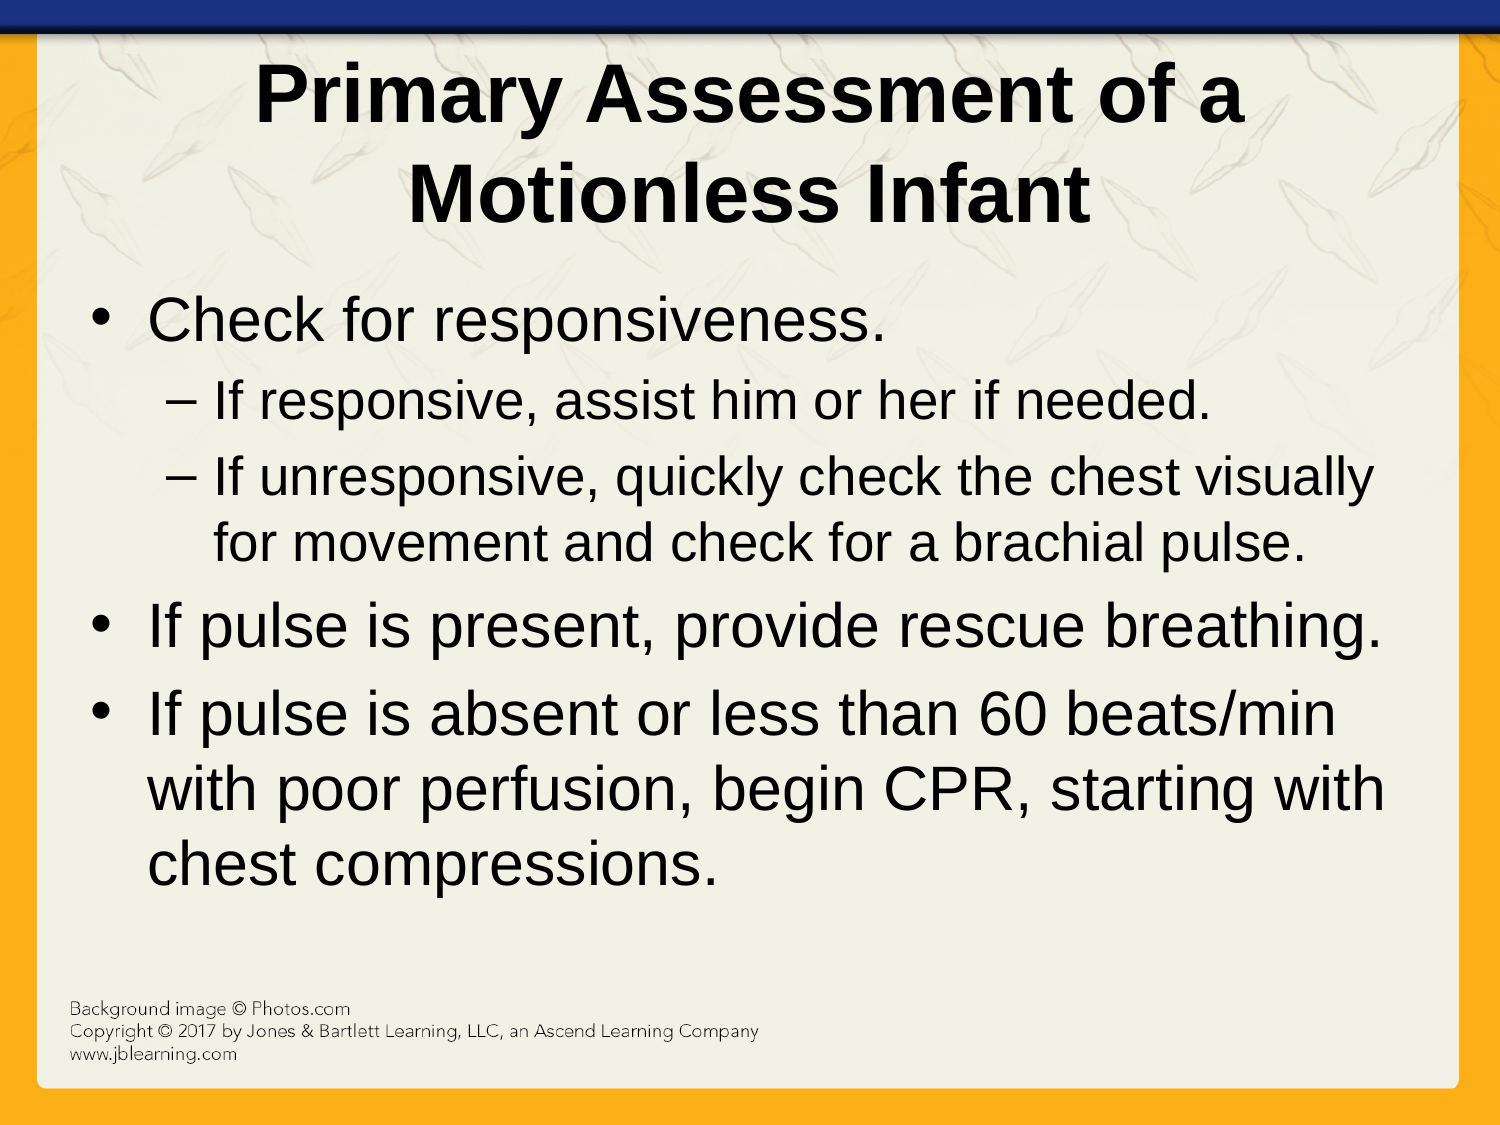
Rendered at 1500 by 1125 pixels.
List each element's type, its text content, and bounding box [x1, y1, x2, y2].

picture [0, 0, 1500, 1125]
title Primary Assessment of a Motionless Infant [75, 45, 1425, 233]
list Check for responsiveness. If responsive, assist him or her if needed. If unresponsive, quickly check the chest visually for movement and check for a brachial pulse. If pulse is present, provide rescue breathing. If pulse is absent or less than 60 beats/min with poor perfusion, begin CPR, starting with chest compressions. [75, 270, 1425, 1014]
